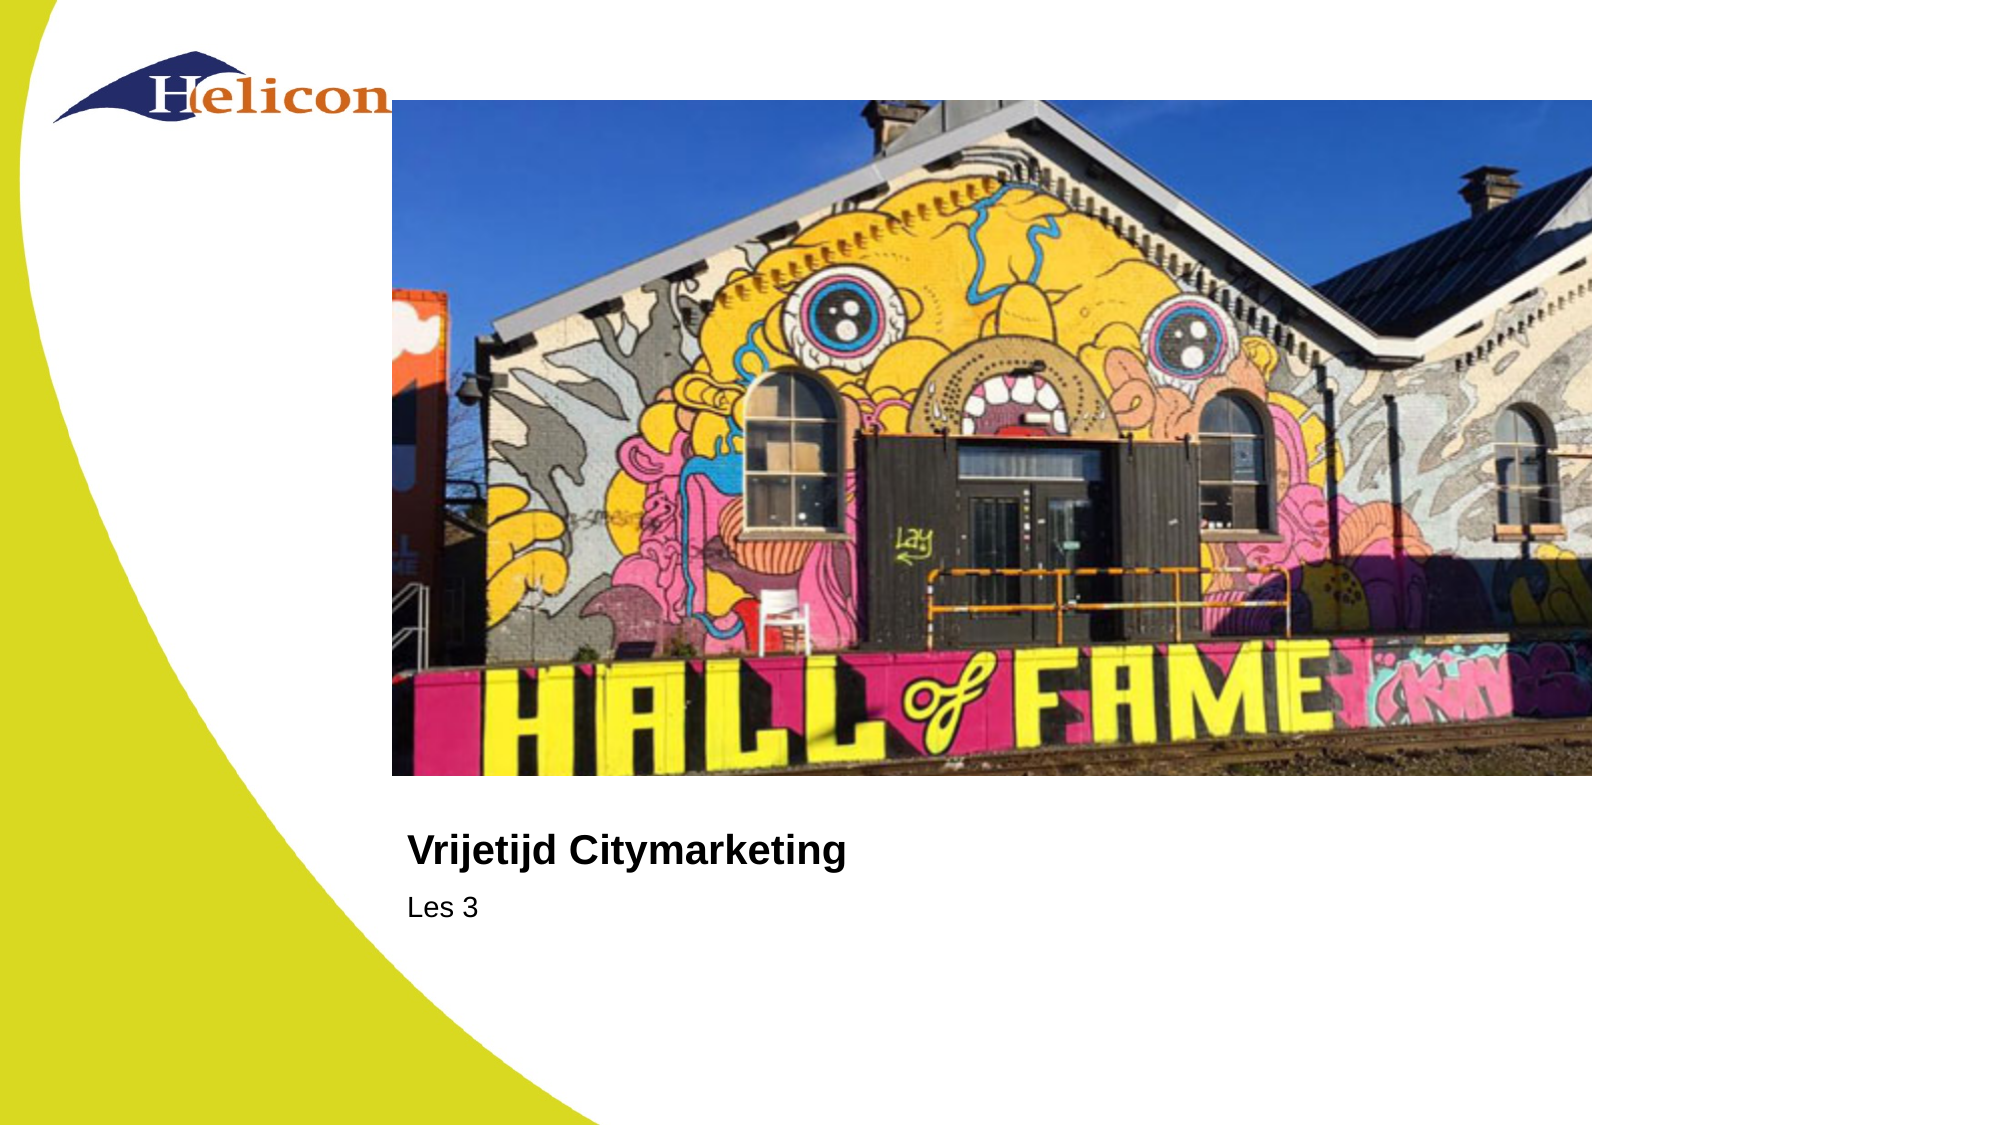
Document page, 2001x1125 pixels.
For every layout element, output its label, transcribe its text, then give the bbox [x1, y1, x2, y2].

title Vrijetijd Citymarketing [392, 787, 1592, 880]
list Les 3 [392, 880, 1592, 1013]
picture [0, 0, 2000, 1125]
